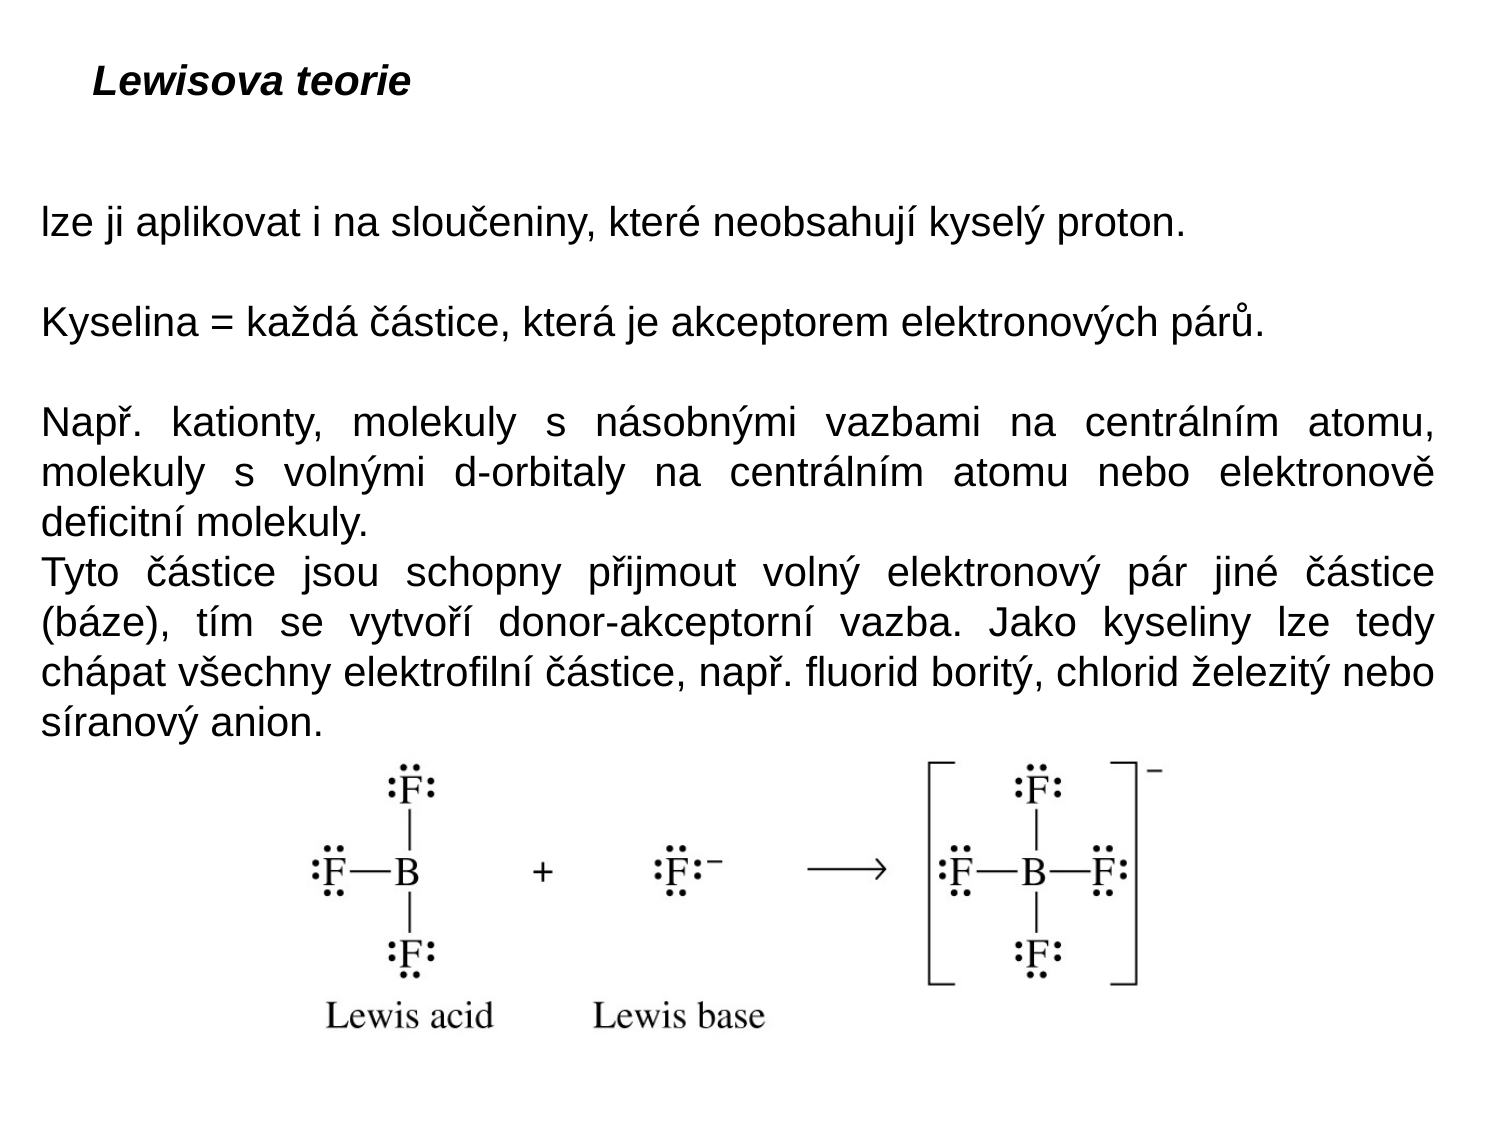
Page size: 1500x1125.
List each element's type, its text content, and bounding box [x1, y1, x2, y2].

picture [307, 753, 1171, 1038]
title Lewisova teorie [75, 45, 500, 163]
text_box lze ji aplikovat i na sloučeniny, které neobsahují kyselý proton. Kyselina = každá částice, která je akceptorem elektronových párů. Např. kationty, molekuly s násobnými vazbami na centrálním atomu, molekuly s volnými d-orbitaly na centrálním atomu nebo elektronově deficitní molekuly. Tyto částice jsou schopny přijmout volný elektronový pár jiné částice (báze), tím se vytvoří donor-akceptorní vazba. Jako kyseliny lze tedy chápat všechny elektrofilní částice, např. fluorid boritý, chlorid železitý nebo síranový anion. [25, 187, 1451, 753]
